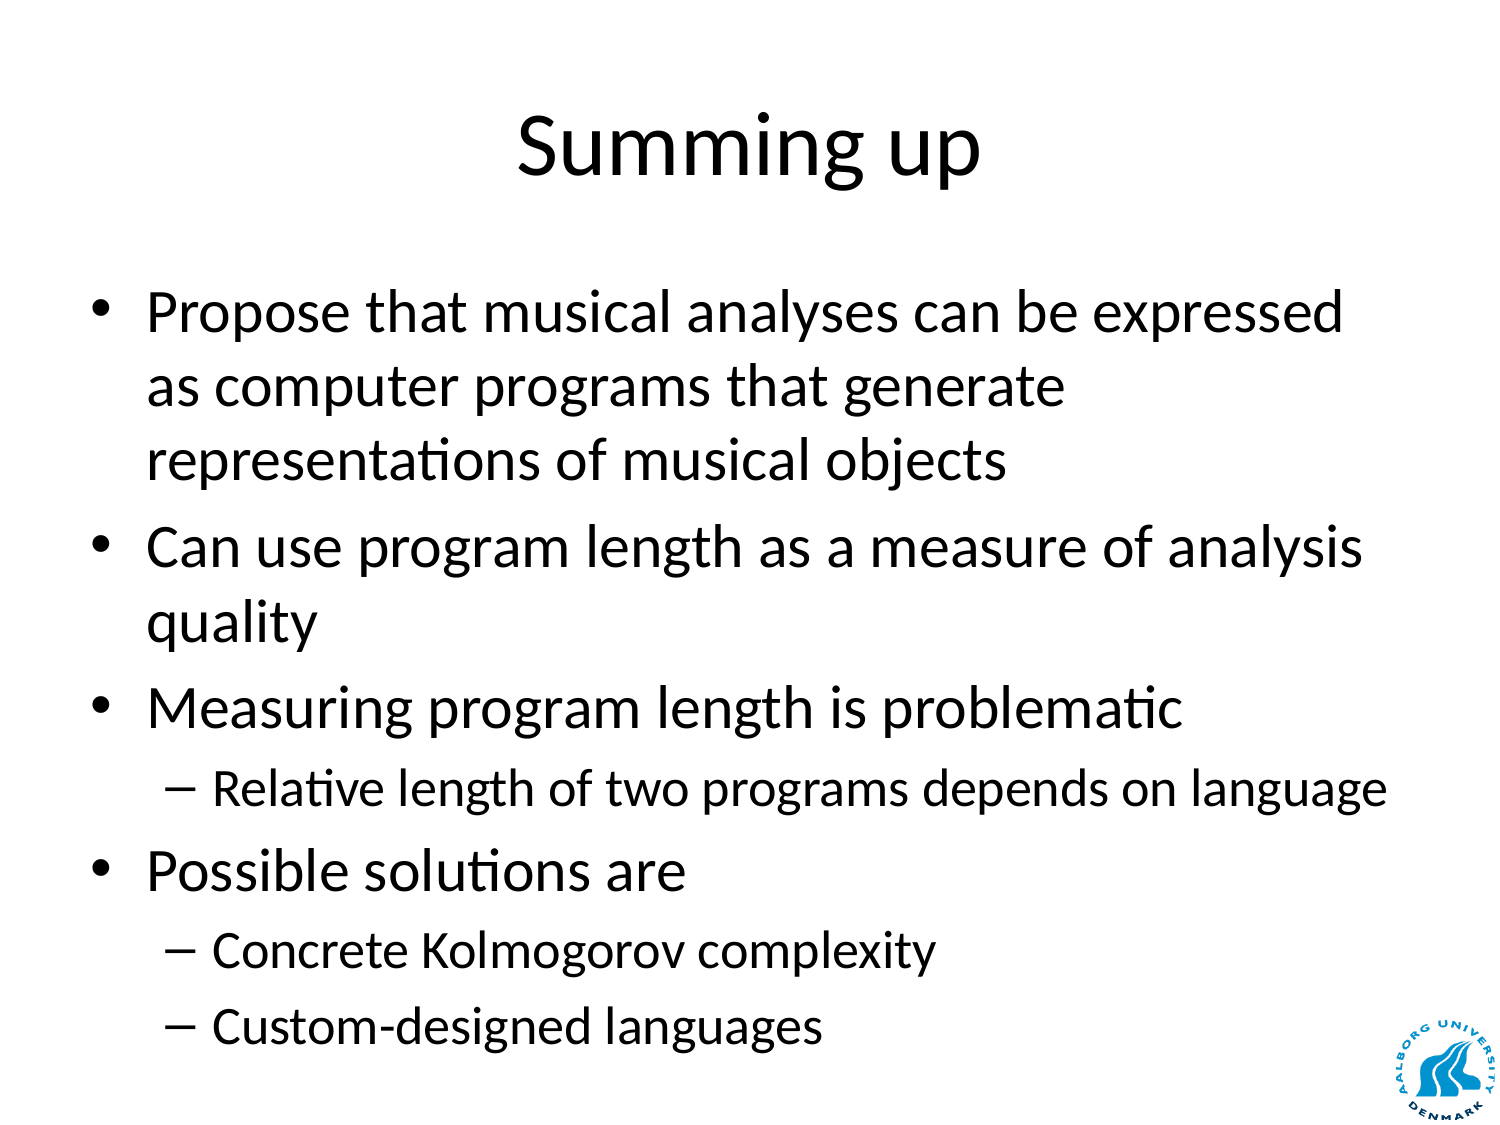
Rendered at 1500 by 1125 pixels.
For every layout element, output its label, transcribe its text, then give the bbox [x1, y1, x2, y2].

list Propose that musical analyses can be expressed as computer programs that generate representations of musical objects Can use program length as a measure of analysis quality Measuring program length is problematic Relative length of two programs depends on language Possible solutions are Concrete Kolmogorov complexity Custom-designed languages [75, 262, 1425, 1072]
title Summing up [75, 45, 1425, 233]
